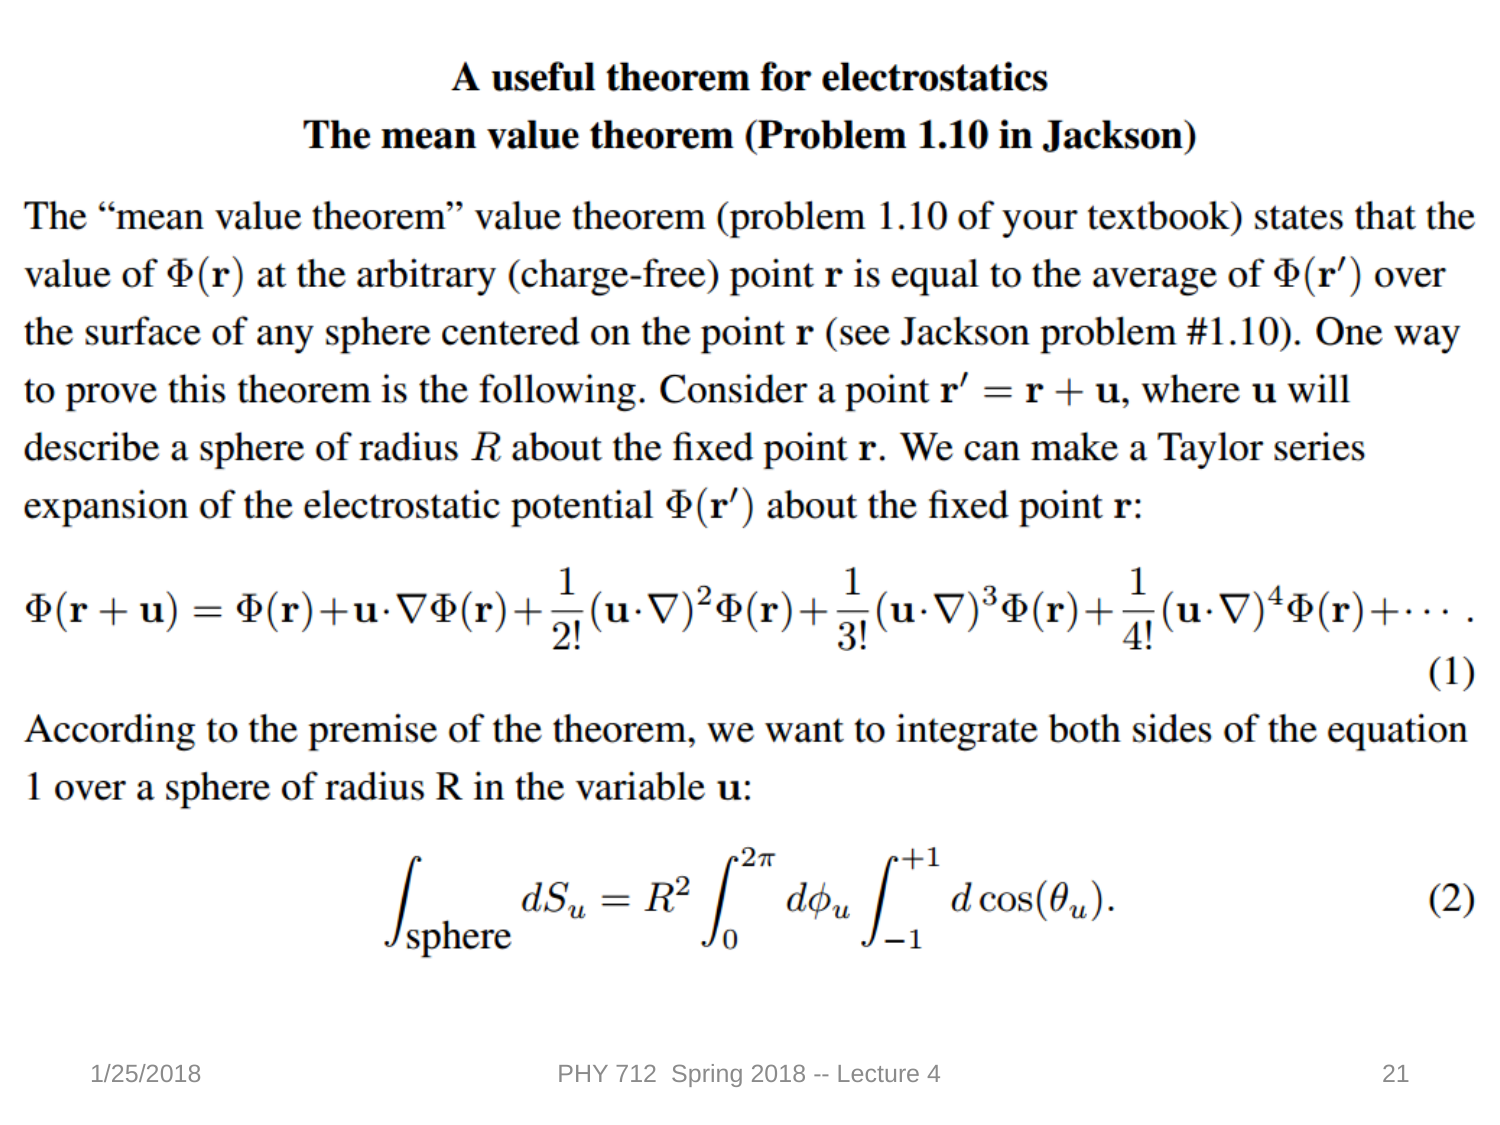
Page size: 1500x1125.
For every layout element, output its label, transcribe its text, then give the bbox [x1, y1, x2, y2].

slide_number 21 [1074, 1042, 1425, 1103]
footer PHY 712 Spring 2018 -- Lecture 4 [512, 1042, 988, 1103]
picture [12, 37, 1500, 1019]
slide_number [75, 1042, 425, 1103]
